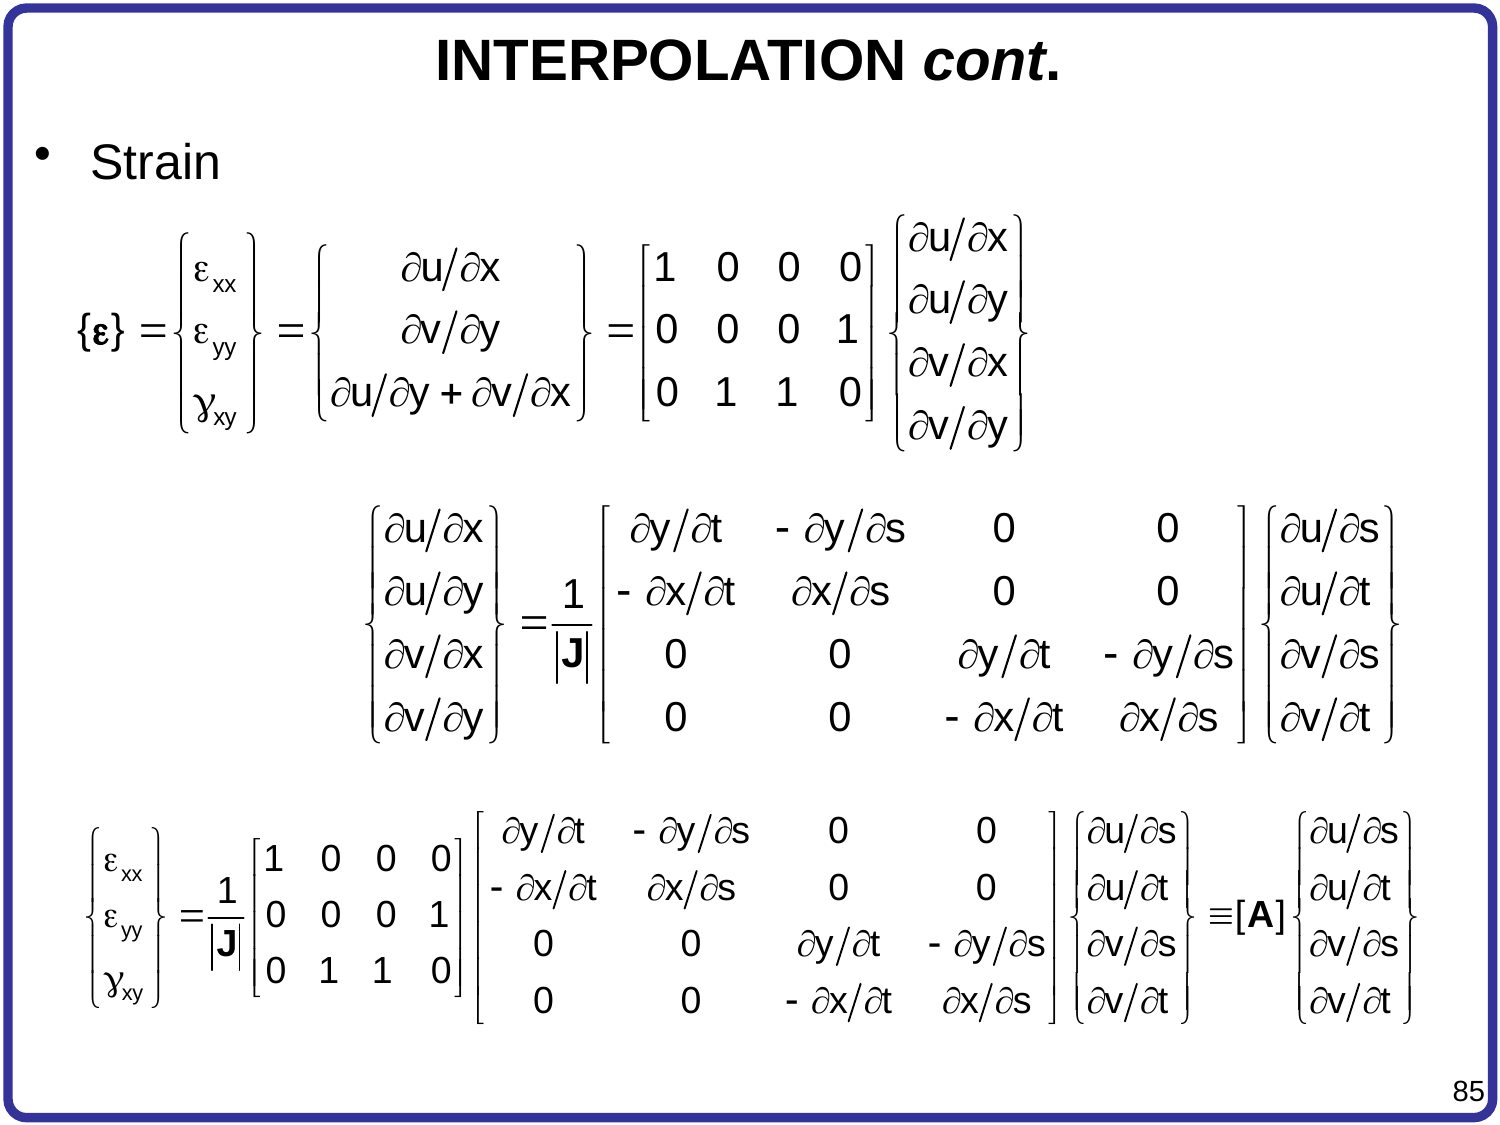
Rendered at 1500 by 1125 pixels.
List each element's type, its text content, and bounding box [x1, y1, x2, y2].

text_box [79, 806, 1421, 1030]
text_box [358, 500, 1406, 749]
title INTERPOLATION cont. [6, 7, 1492, 106]
list Strain [18, 121, 1481, 1012]
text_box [73, 209, 1035, 458]
